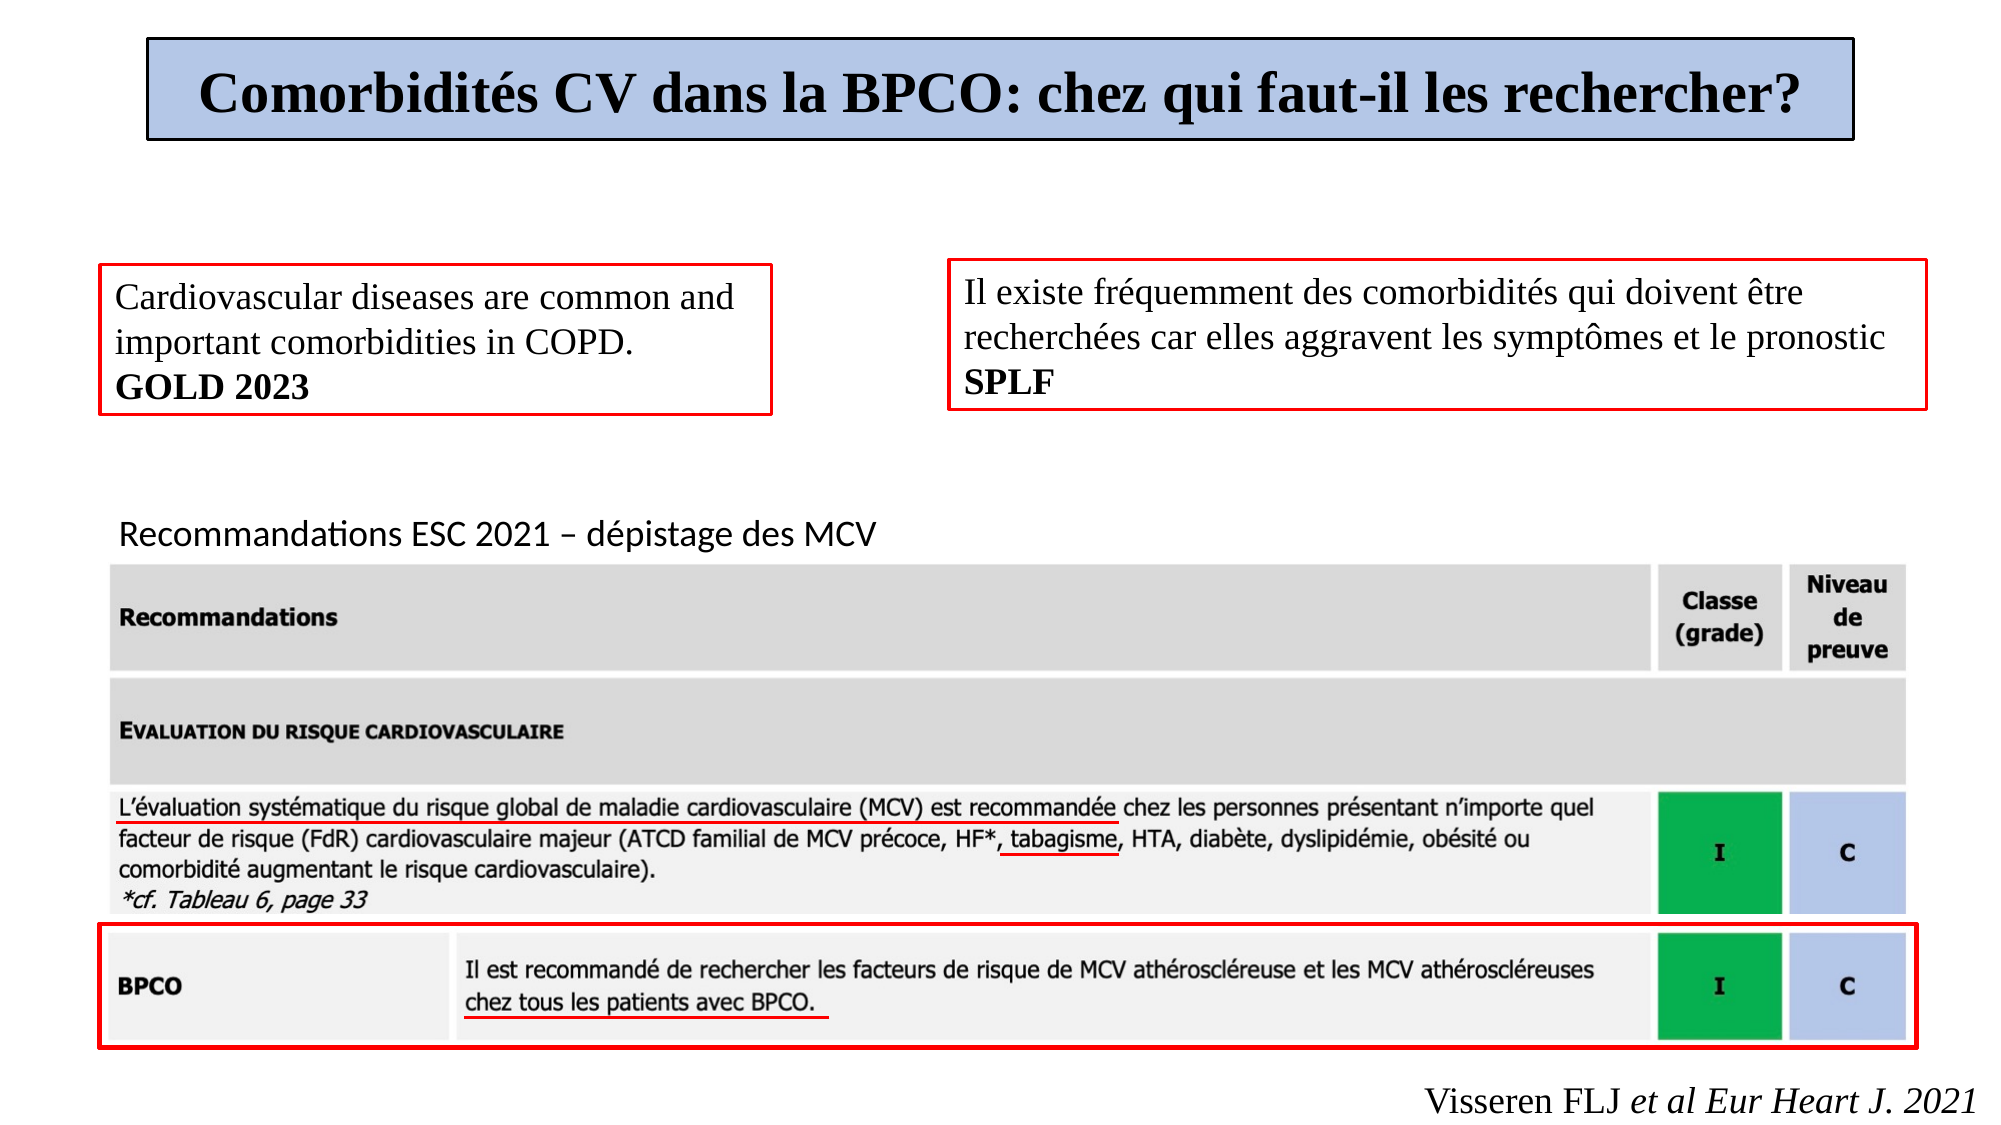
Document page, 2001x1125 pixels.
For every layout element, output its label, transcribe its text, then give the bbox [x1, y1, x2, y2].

picture [99, 924, 1916, 1047]
text_box Cardiovascular diseases are common and important comorbidities in COPD. GOLD 2023 [99, 264, 772, 415]
text_box Il existe fréquemment des comorbidités qui doivent être recherchées car elles aggravent les symptômes et le pronostic SPLF [948, 259, 1927, 410]
text_box Recommandations ESC 2021 – dépistage des MCV [104, 501, 893, 562]
picture [99, 562, 1916, 915]
text_box Comorbidités CV dans la BPCO: chez qui faut-il les rechercher? [147, 38, 1854, 140]
text_box Visseren FLJ et al Eur Heart J. 2021 [1409, 1069, 2000, 1125]
